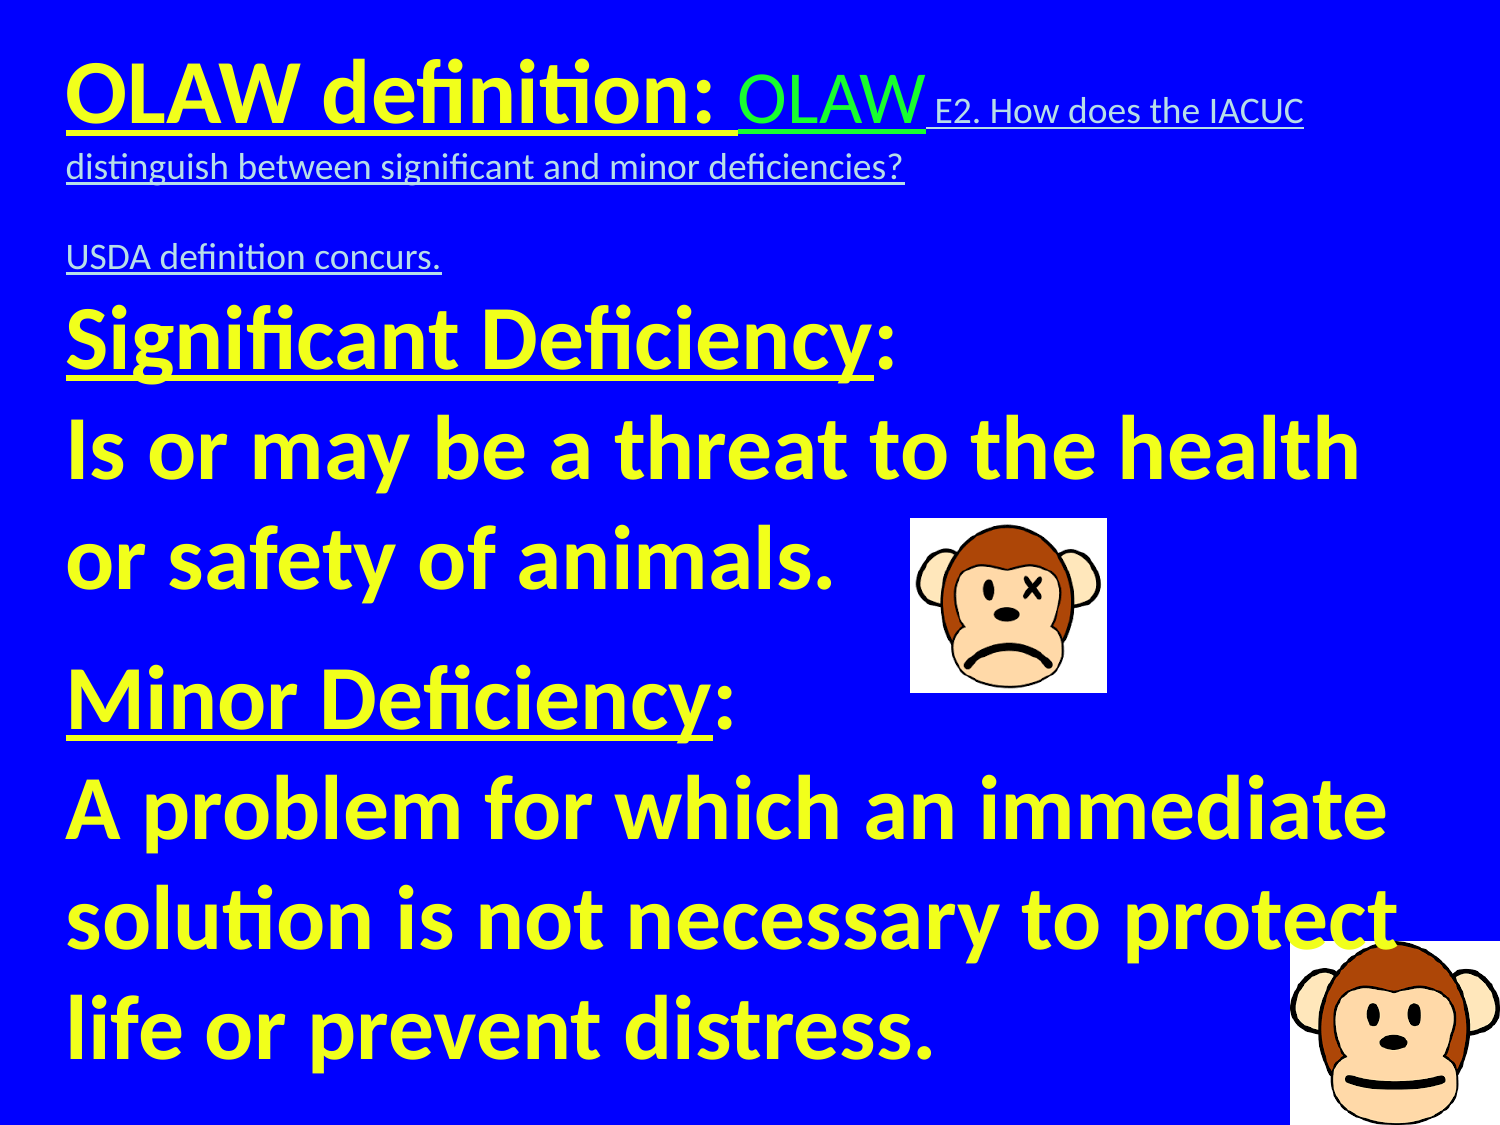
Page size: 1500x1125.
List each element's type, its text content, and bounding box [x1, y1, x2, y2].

picture [910, 518, 1108, 693]
title OLAW definition: OLAW E2. How does the IACUC distinguish between significant and minor deficiencies? USDA definition concurs. Significant Deficiency: Is or may be a threat to the health or safety of animals. Minor Deficiency: A problem for which an immediate solution is not necessary to protect life or prevent distress. [50, 20, 1480, 1090]
picture [1290, 941, 1500, 1125]
